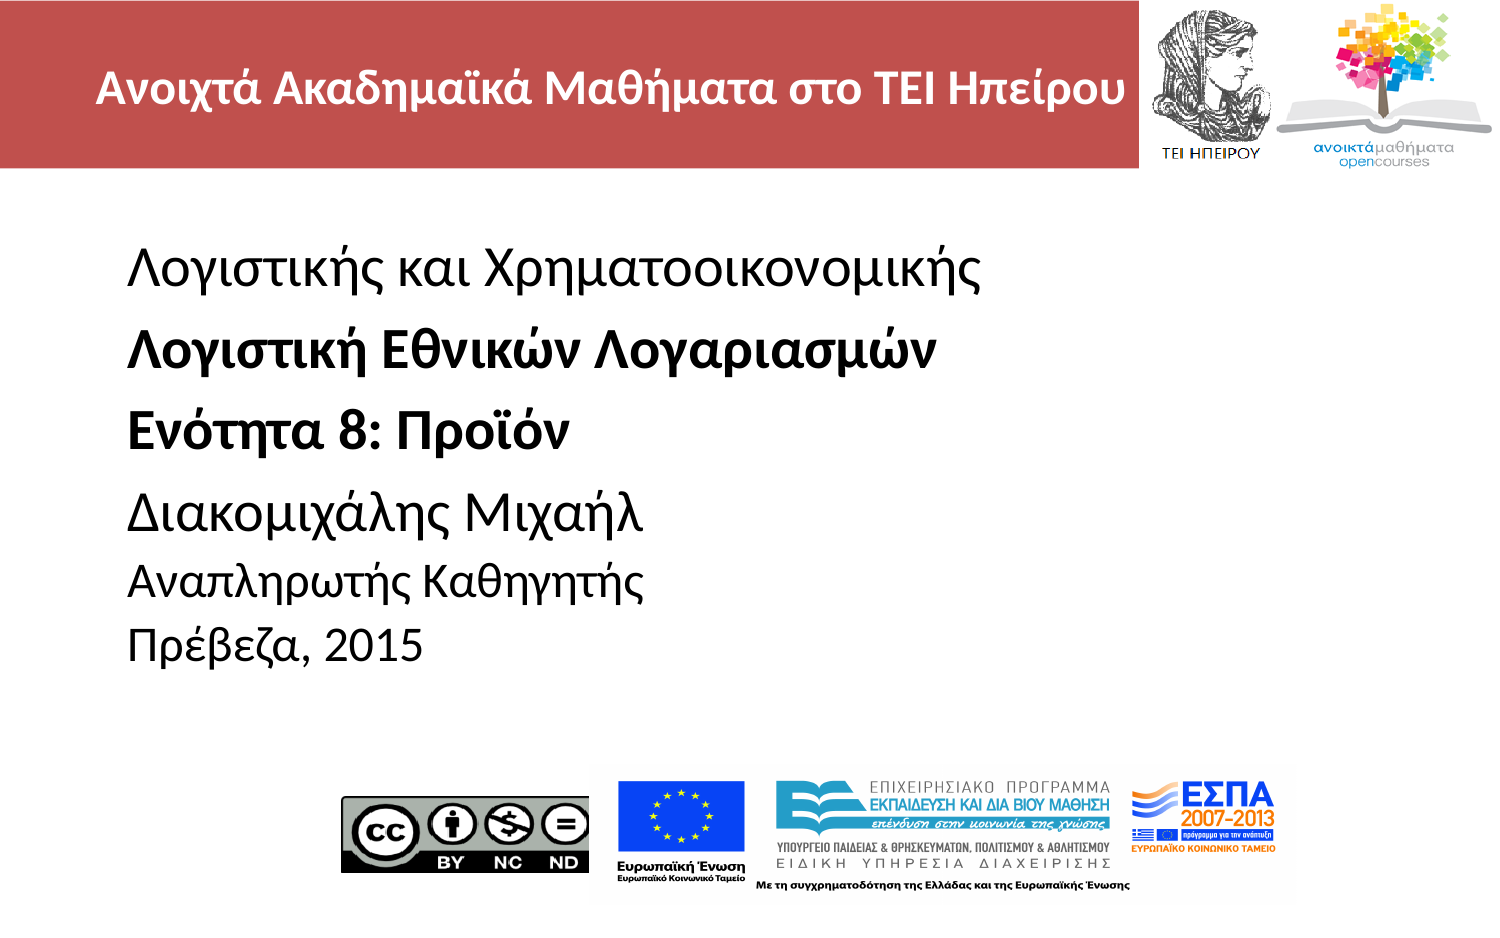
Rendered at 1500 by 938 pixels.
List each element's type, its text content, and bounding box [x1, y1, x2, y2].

subtitle Λογιστικής και Χρηματοοικονομικής Λογιστική Εθνικών Λογαριασμών Ενότητα 8: Προϊόν Διακομιχάλης Μιχαήλ Αναπληρωτής Καθηγητής Πρέβεζα, 2015 [112, 220, 1388, 664]
picture [1139, 0, 1500, 170]
text_box Ανοιχτά Ακαδημαϊκά Μαθήματα στο ΤΕΙ Ηπείρου [0, 0, 1137, 169]
picture [341, 764, 1297, 905]
